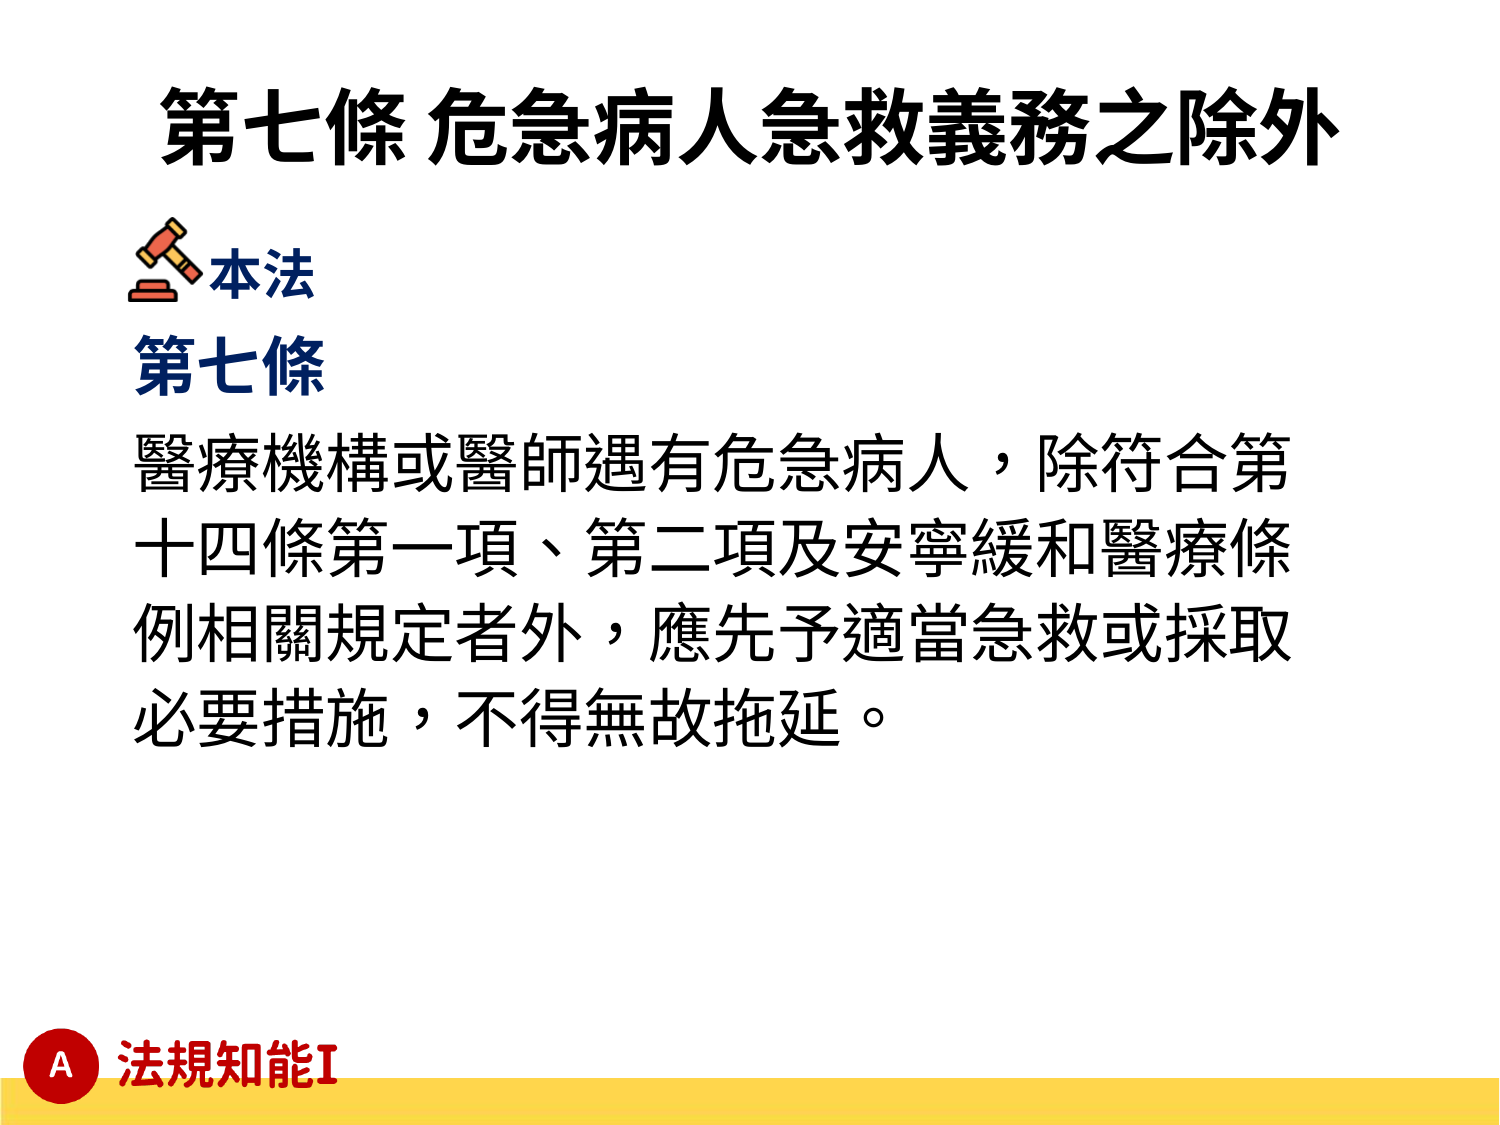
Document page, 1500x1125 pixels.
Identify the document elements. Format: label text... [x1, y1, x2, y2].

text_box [123, 217, 336, 314]
title 第七條 危急病人急救義務之除外 [83, 75, 1417, 191]
picture [0, 1019, 1500, 1125]
text_box 第七條 醫療機構或醫師遇有危急病人，除符合第十四條第一項、第二項及安寧緩和醫療條例相關規定者外，應先予適當急救或採取必要措施，不得無故拖延。 [117, 318, 1364, 805]
